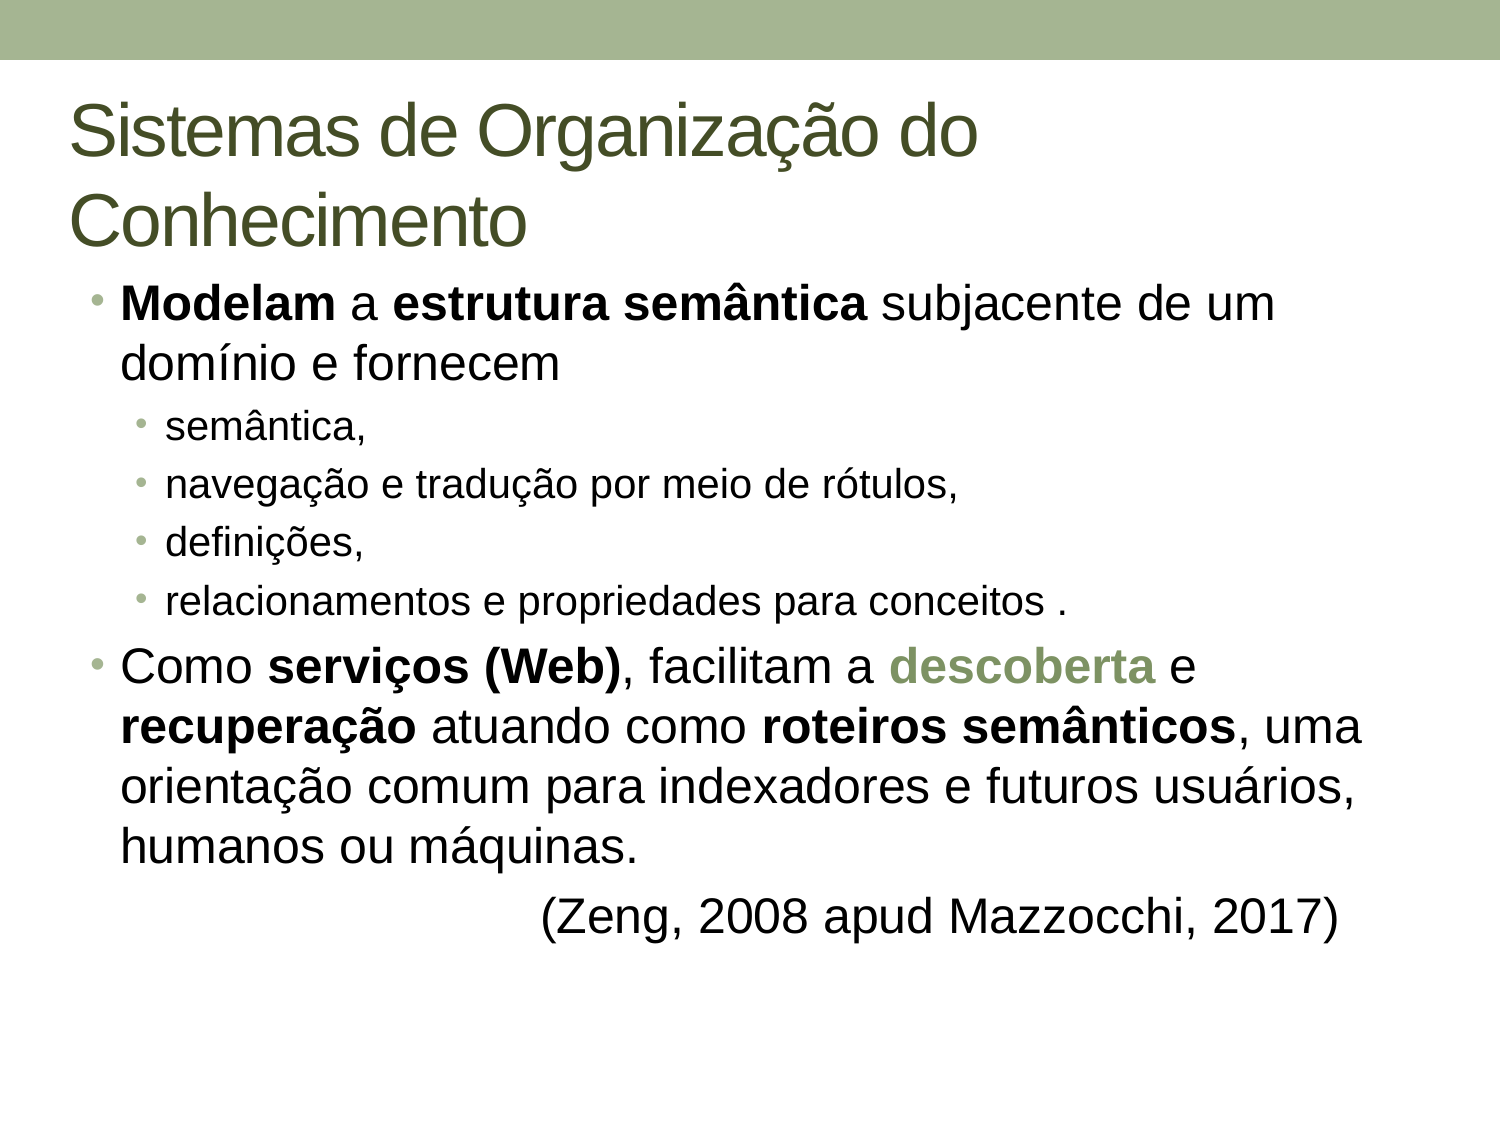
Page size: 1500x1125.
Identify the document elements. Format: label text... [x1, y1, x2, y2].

list Modelam a estrutura semântica subjacente de um domínio e fornecem semântica, navegação e tradução por meio de rótulos, definições, relacionamentos e propriedades para conceitos . Como serviços (Web), facilitam a descoberta e recuperação atuando como roteiros semânticos, uma orientação comum para indexadores e futuros usuários, humanos ou máquinas. (Zeng, 2008 apud Mazzocchi, 2017) [75, 262, 1425, 1063]
title Sistemas de Organização do Conhecimento [53, 90, 1471, 253]
